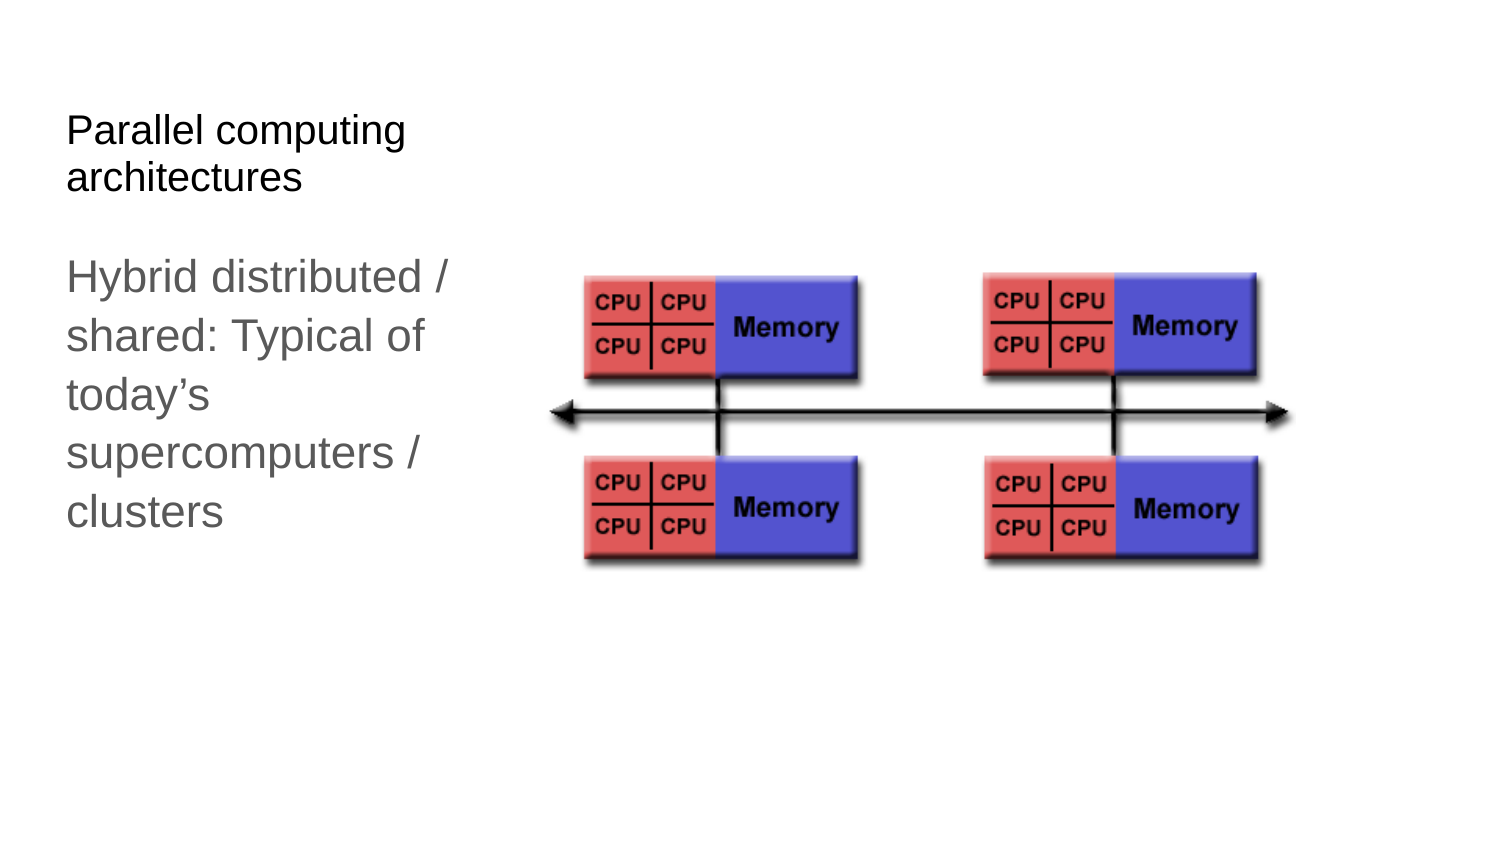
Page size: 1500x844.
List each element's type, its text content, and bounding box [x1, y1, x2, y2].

title Parallel computing architectures [51, 91, 512, 216]
list Hybrid distributed / shared: Typical of today’s supercomputers / clusters [51, 227, 512, 750]
picture [538, 268, 1296, 576]
